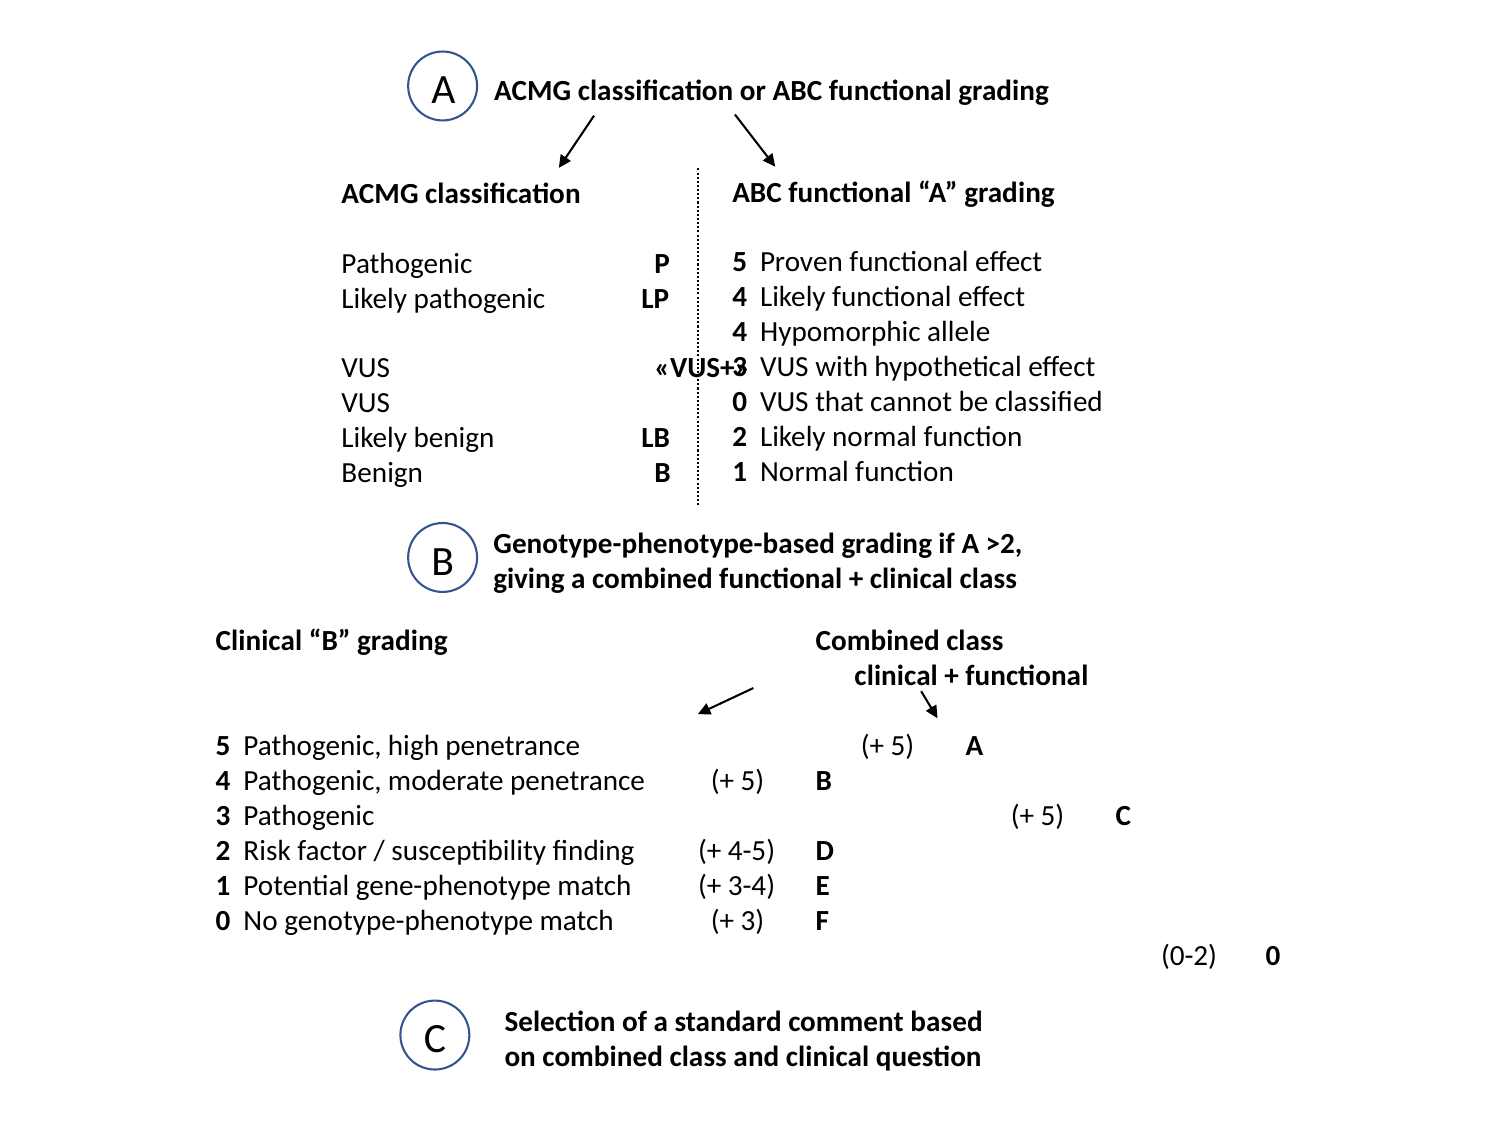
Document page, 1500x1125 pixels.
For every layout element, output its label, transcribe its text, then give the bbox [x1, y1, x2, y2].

text_box Selection of a standard comment based on combined class and clinical question [489, 995, 1005, 1080]
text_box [734, 114, 776, 167]
text_box Genotype-phenotype-based grading if A >2, giving a combined functional + clinical class [478, 517, 1052, 602]
text_box ACMG classification Pathogenic P Likely pathogenic LP VUS «VUS+» VUS Likely benign LB Benign B [326, 166, 766, 496]
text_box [697, 688, 754, 715]
text_box Clinical “B” grading Combined class clinical + functional 5 Pathogenic, high penetrance (+ 5) A 4 Pathogenic, moderate penetrance (+ 5) B 3 Pathogenic (+ 5) C 2 Risk factor / susceptibility finding (+ 4-5) D 1 Potential gene-phenotype match (+ 3-4) E 0 No genotype-phenotype match (+ 3) F (0-2) 0 [200, 613, 1296, 1014]
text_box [408, 522, 478, 592]
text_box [558, 115, 594, 168]
text_box ACMG classification or ABC functional grading [479, 63, 1065, 114]
text_box ABC functional “A” grading 5 Proven functional effect 4 Likely functional effect 4 Hypomorphic allele 3 VUS with hypothetical effect 0 VUS that cannot be classified 2 Likely normal function 1 Normal function [717, 165, 1125, 495]
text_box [400, 1000, 470, 1070]
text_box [921, 691, 938, 719]
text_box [408, 51, 478, 121]
